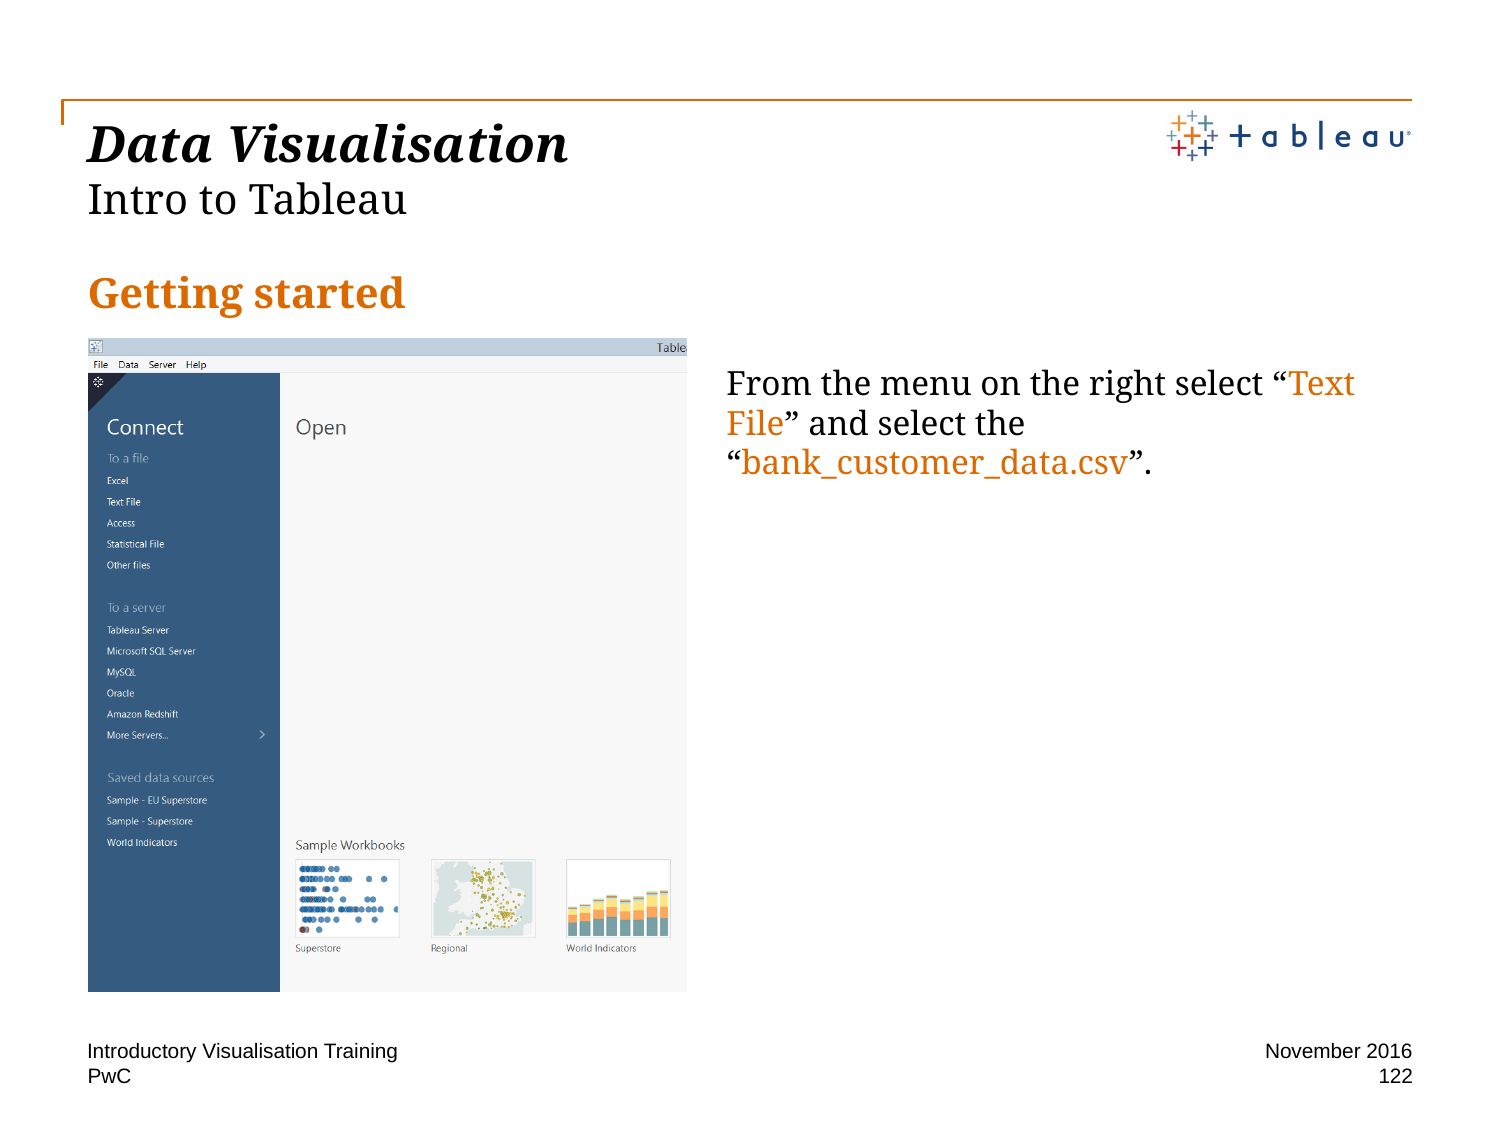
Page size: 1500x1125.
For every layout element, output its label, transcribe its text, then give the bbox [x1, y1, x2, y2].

list Getting started [87, 267, 1413, 993]
footer Introductory Visualisation Training [86, 1037, 950, 1063]
title Data Visualisation Intro to Tableau [87, 112, 1413, 263]
picture [1164, 103, 1413, 164]
slide_number 122 [1162, 1063, 1413, 1088]
picture [88, 337, 687, 992]
text_box From the menu on the right select “Text File” and select the “bank_customer_data.csv”. [726, 361, 1413, 1016]
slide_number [1162, 1037, 1413, 1063]
